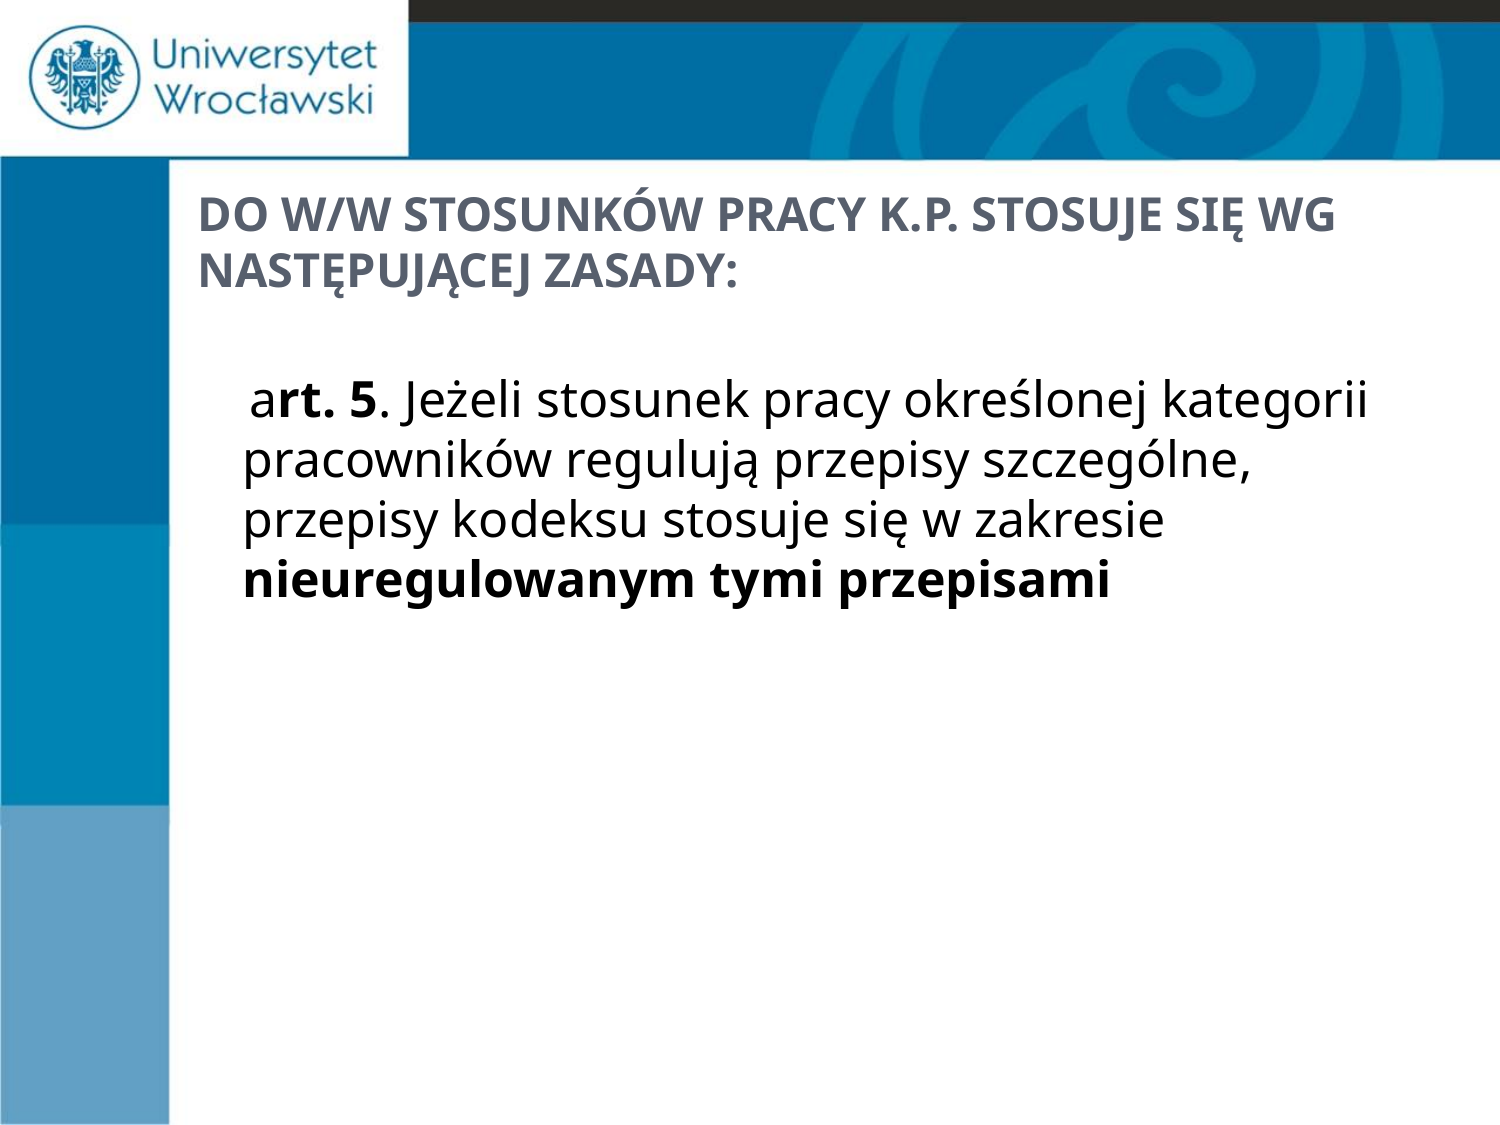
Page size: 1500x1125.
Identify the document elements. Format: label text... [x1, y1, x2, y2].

text_box art. 5. Jeżeli stosunek pracy określonej kategorii pracowników regulują przepisy szczególne, przepisy kodeksu stosuje się w zakresie nieuregulowanym tymi przepisami [183, 360, 1408, 944]
picture [0, 0, 1500, 1125]
text_box Do w/w stosunków pracy k.p. stosuje się wg następującej zasady: [183, 172, 1408, 360]
